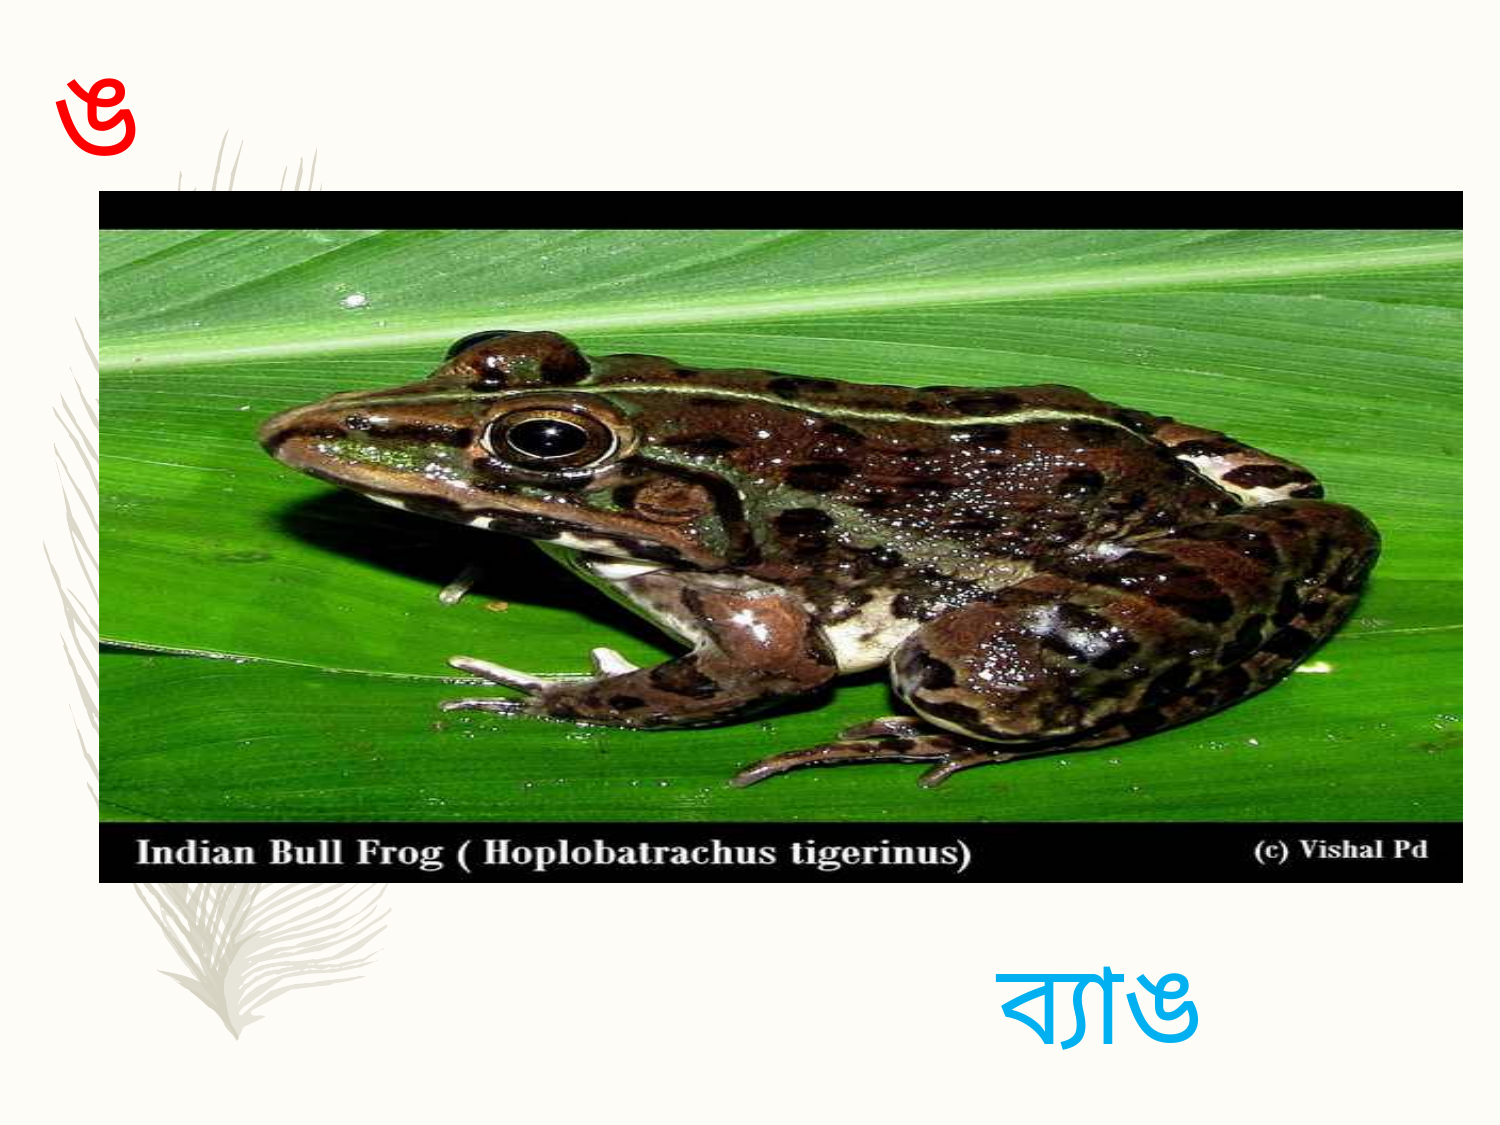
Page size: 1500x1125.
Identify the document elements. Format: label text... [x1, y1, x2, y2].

text_box ঙ [37, 25, 600, 190]
picture [99, 191, 1463, 884]
text_box ব্যাঙ [982, 924, 1461, 1075]
